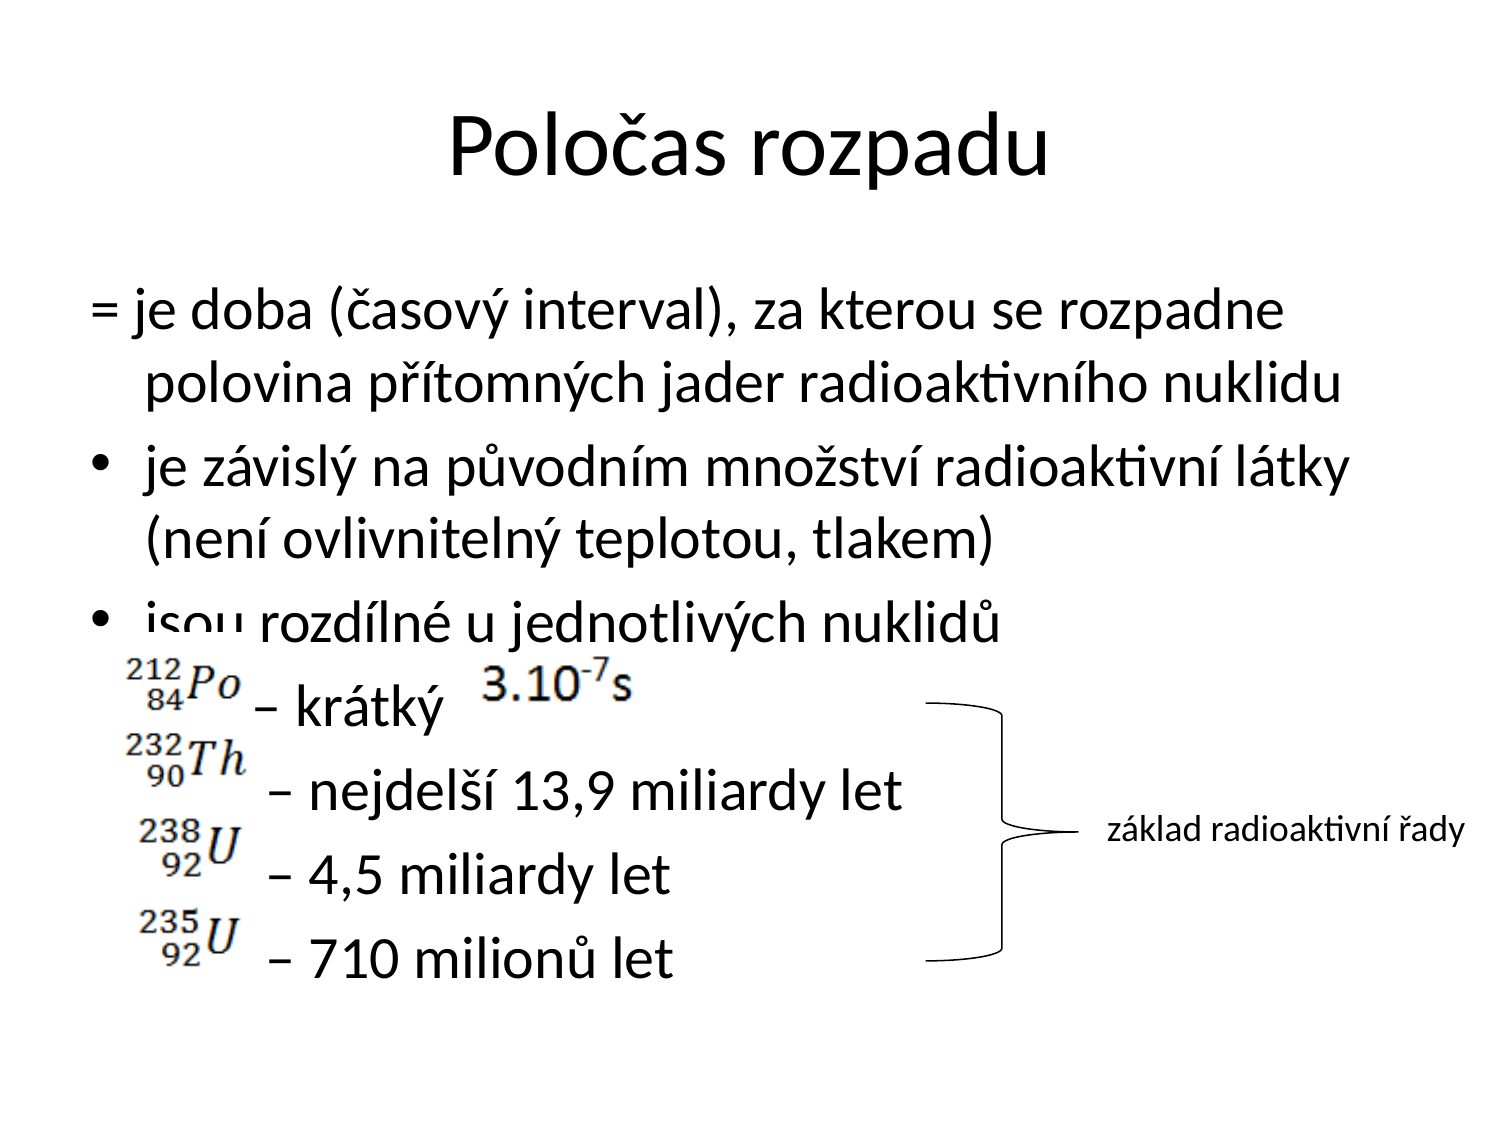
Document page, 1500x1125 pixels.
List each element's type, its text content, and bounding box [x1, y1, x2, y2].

title Poločas rozpadu [75, 45, 1425, 233]
text_box základ radioaktivní řady [1092, 796, 1481, 857]
picture [113, 632, 259, 985]
picture [468, 653, 653, 739]
text_box [925, 702, 1079, 962]
list = je doba (časový interval), za kterou se rozpadne polovina přítomných jader radioaktivního nuklidu je závislý na původním množství radioaktivní látky (není ovlivnitelný teplotou, tlakem) jsou rozdílné u jednotlivých nuklidů – krátký – nejdelší 13,9 miliardy let – 4,5 miliardy let – 710 milionů let [75, 262, 1425, 1005]
